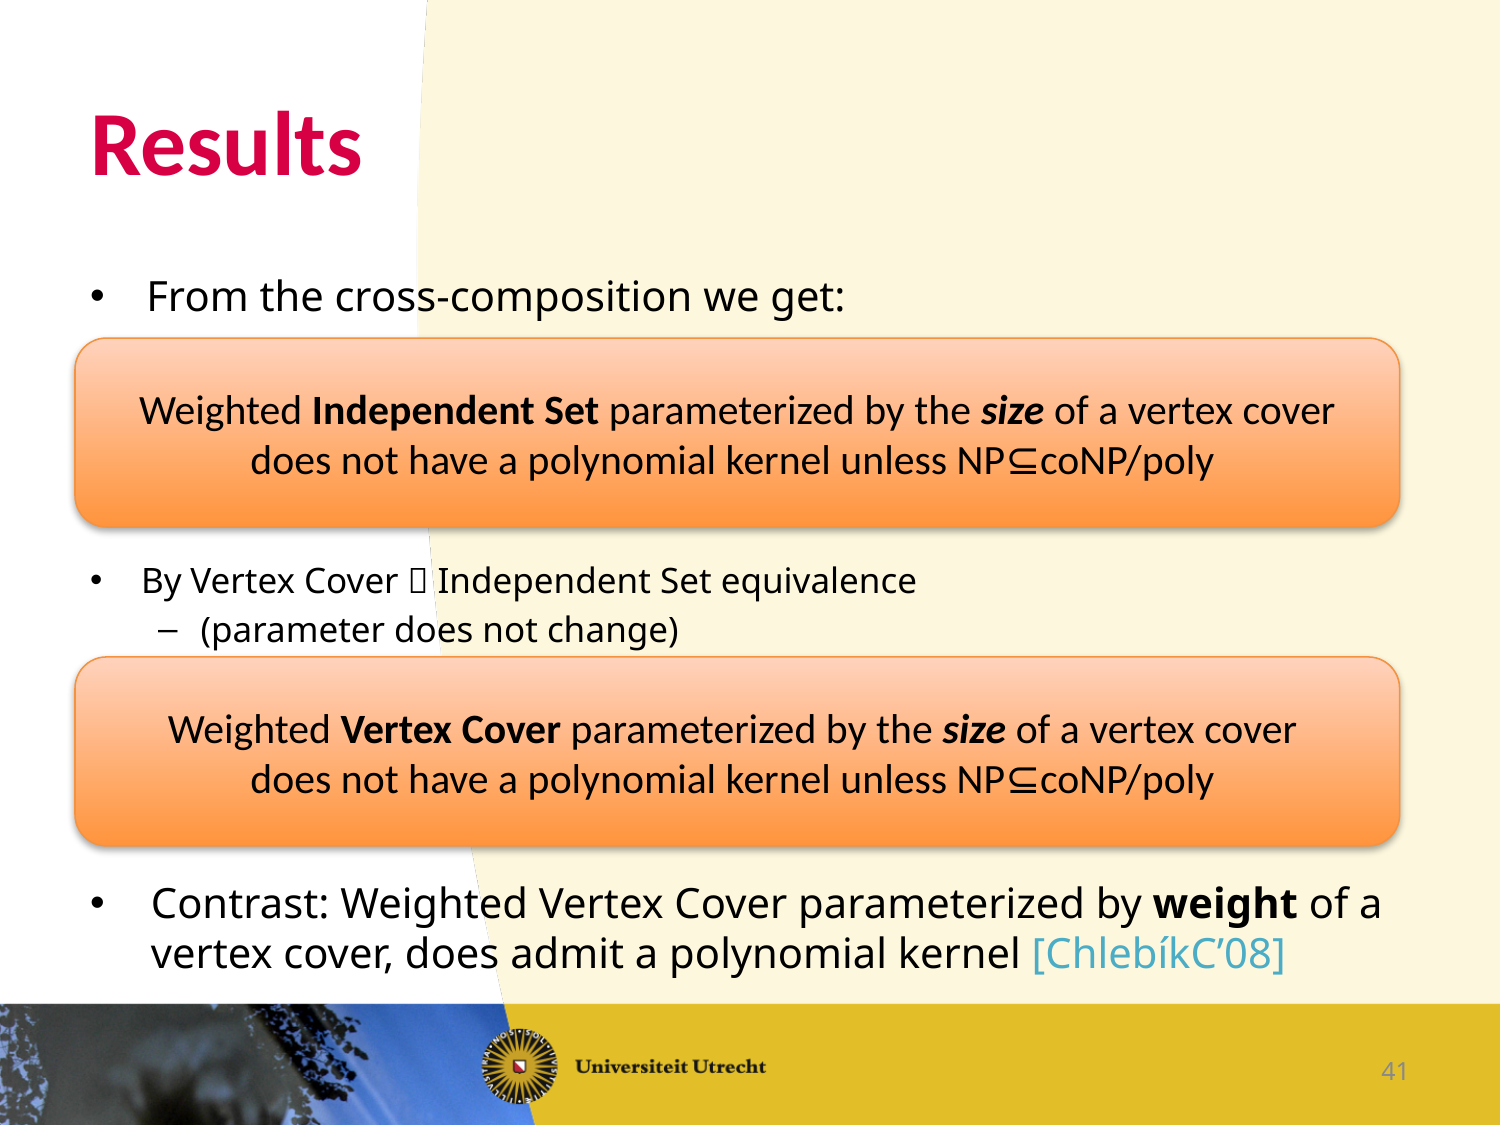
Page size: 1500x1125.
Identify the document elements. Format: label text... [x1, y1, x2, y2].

text_box Contrast: Weighted Vertex Cover parameterized by weight of a vertex cover, does admit a polynomial kernel [ChlebíkC’08] [74, 869, 1425, 1000]
text_box Weighted Vertex Cover parameterized by the size of a vertex cover does not have a polynomial kernel unless NP⊆coNP/poly [74, 657, 1401, 847]
text_box Weighted Independent Set parameterized by the size of a vertex cover does not have a polynomial kernel unless NP⊆coNP/poly [74, 337, 1401, 528]
picture [0, 0, 1500, 1125]
slide_number 41 [1074, 1042, 1425, 1103]
title Results [74, 44, 1426, 233]
list From the cross-composition we get: [74, 262, 1426, 457]
text_box By Vertex Cover  Independent Set equivalence (parameter does not change) [74, 550, 1425, 657]
